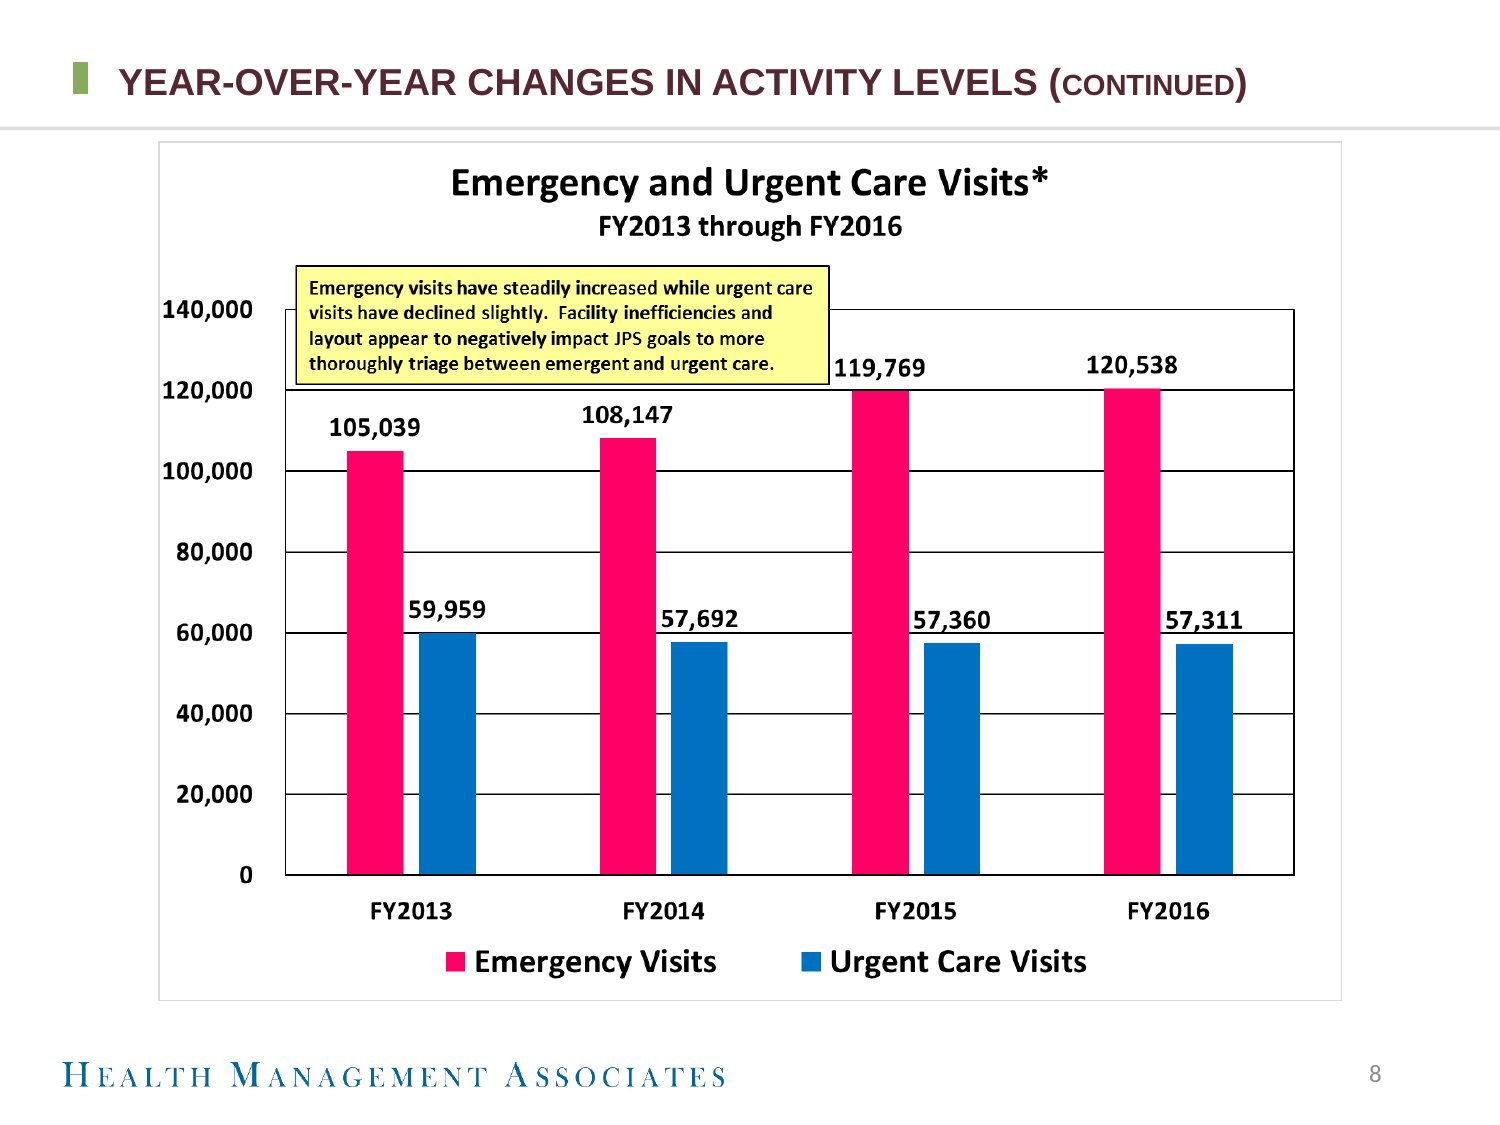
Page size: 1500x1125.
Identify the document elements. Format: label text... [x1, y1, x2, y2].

title Year-over-year changes in activity levels (continued) [103, 41, 1397, 127]
picture [62, 1062, 724, 1087]
slide_number 8 [1059, 1042, 1397, 1103]
picture [158, 141, 1342, 1001]
